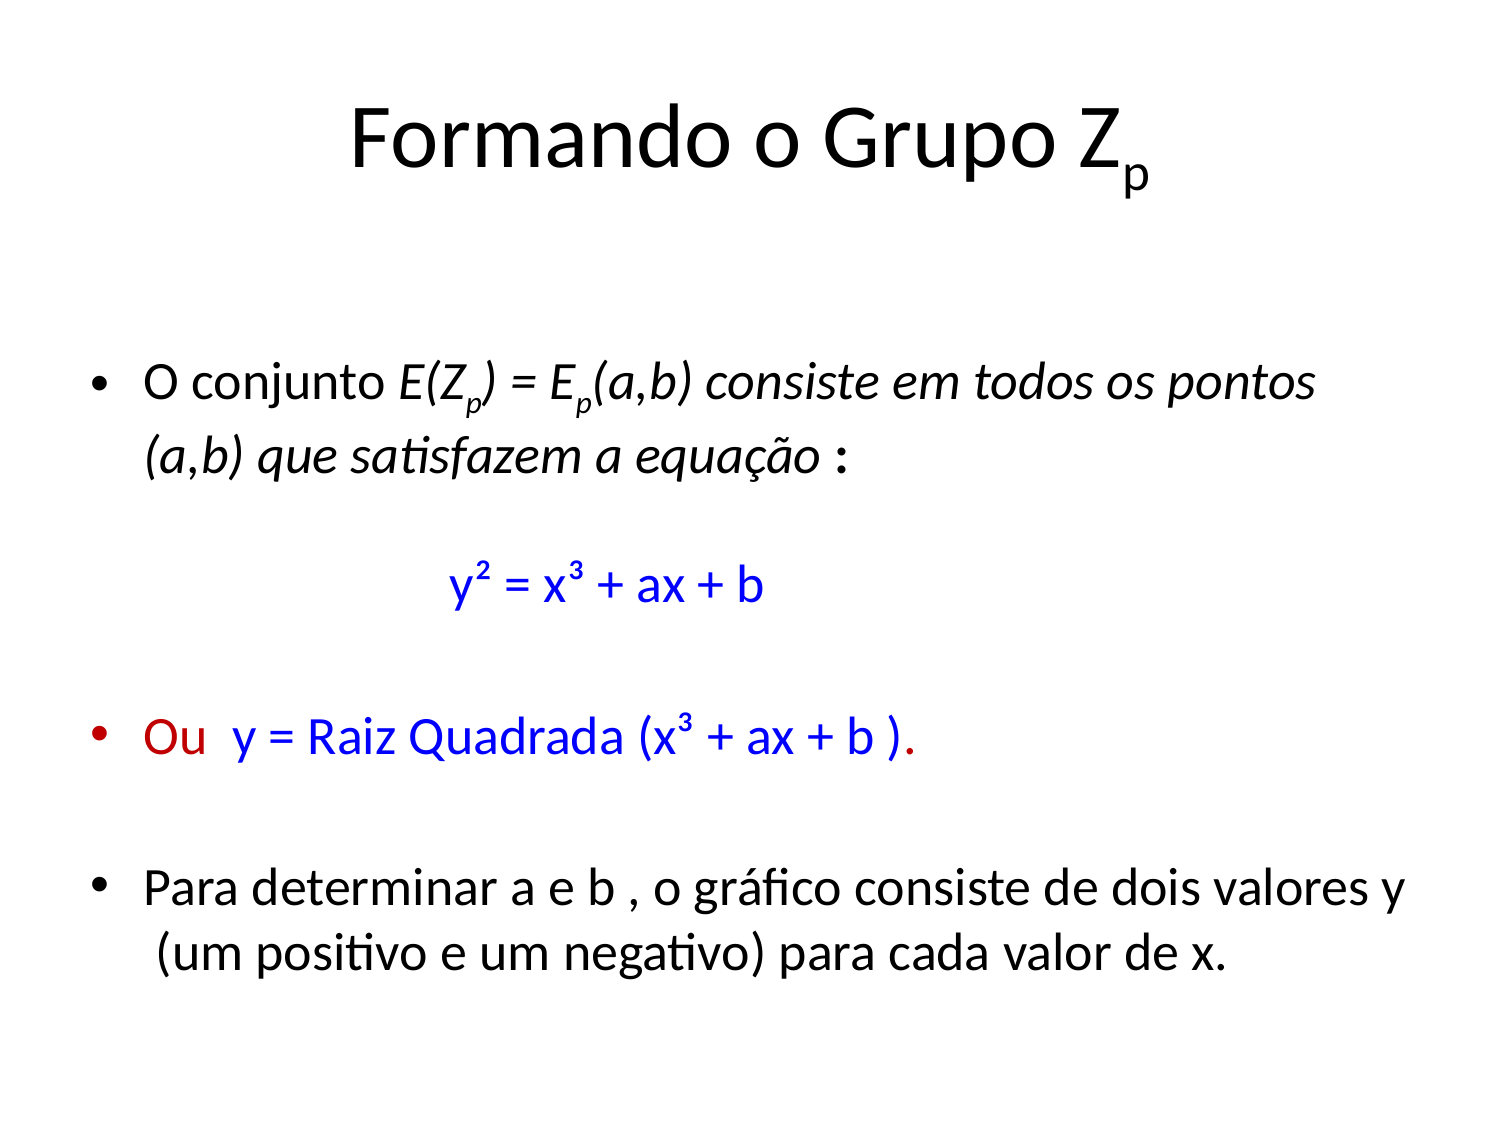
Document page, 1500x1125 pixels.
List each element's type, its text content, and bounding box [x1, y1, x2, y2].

title Formando o Grupo Zp [75, 45, 1425, 233]
list O conjunto E(Zp) = Ep(a,b) consiste em todos os pontos (a,b) que satisfazem a equação : y² = x³ + ax + b Ou y = Raiz Quadrada (x³ + ax + b ). Para determinar a e b , o gráfico consiste de dois valores y (um positivo e um negativo) para cada valor de x. [75, 262, 1425, 1005]
